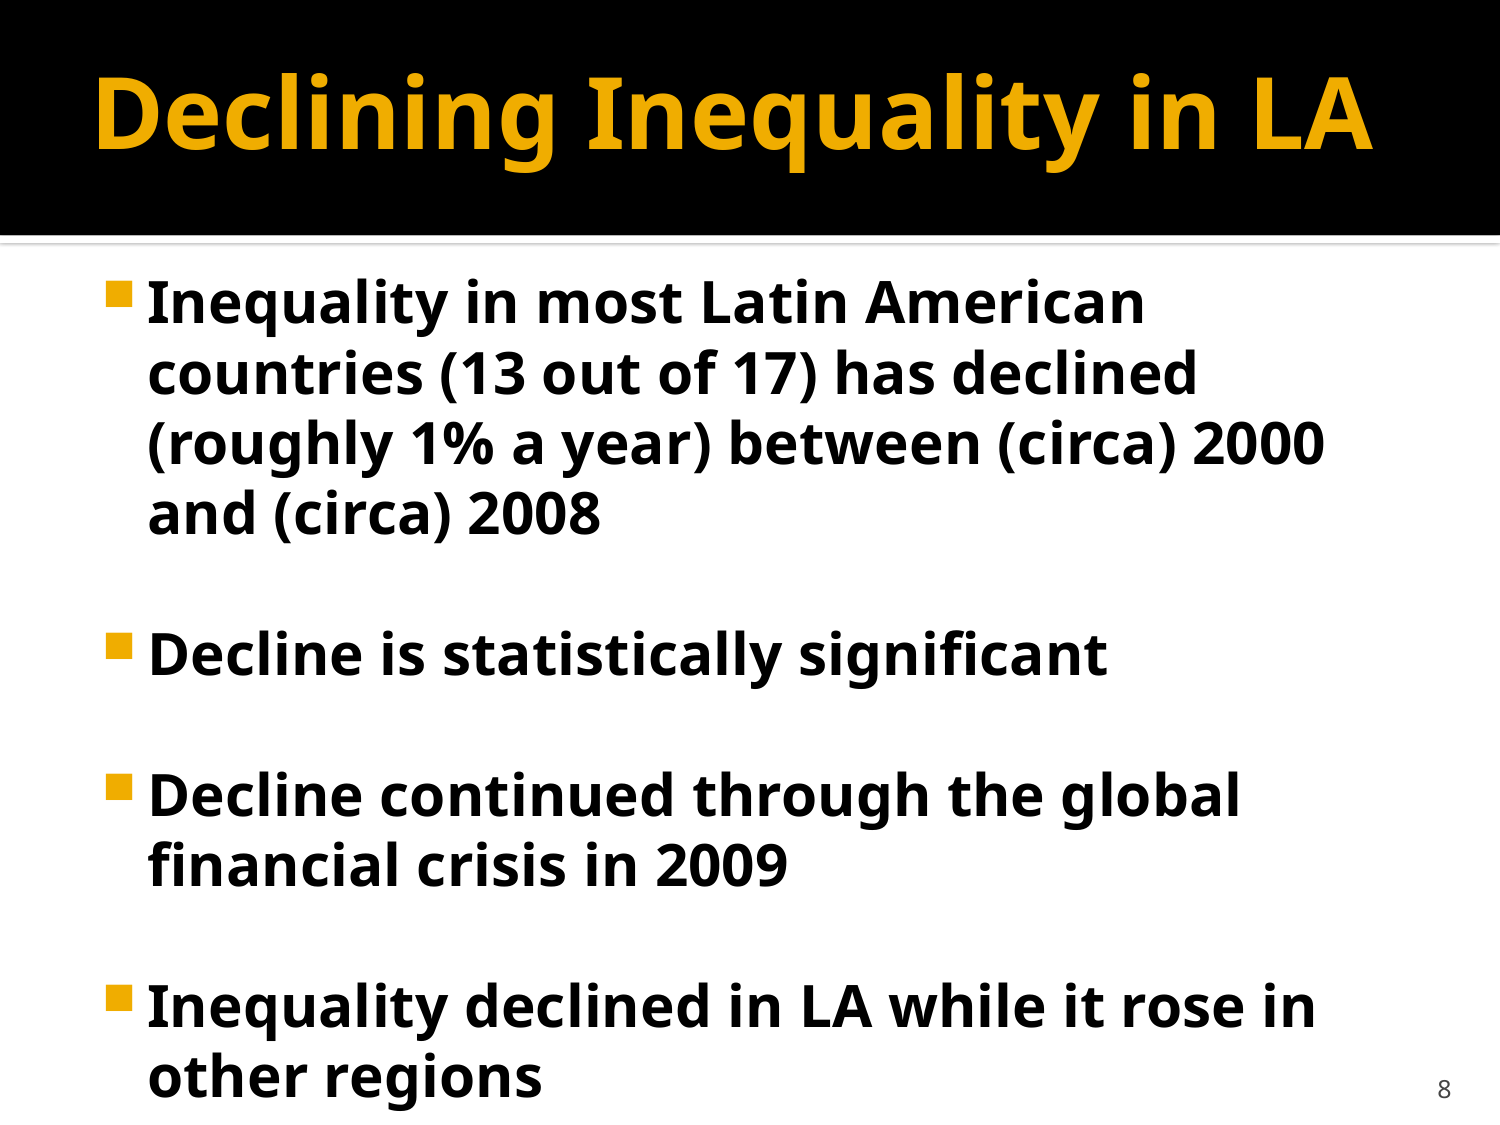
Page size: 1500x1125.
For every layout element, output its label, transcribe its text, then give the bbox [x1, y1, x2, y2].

slide_number 8 [1345, 1062, 1467, 1108]
title Declining Inequality in LA [75, 0, 1459, 220]
list Inequality in most Latin American countries (13 out of 17) has declined (roughly 1% a year) between (circa) 2000 and (circa) 2008 Decline is statistically significant Decline continued through the global financial crisis in 2009 Inequality declined in LA while it rose in other regions [75, 249, 1425, 1125]
